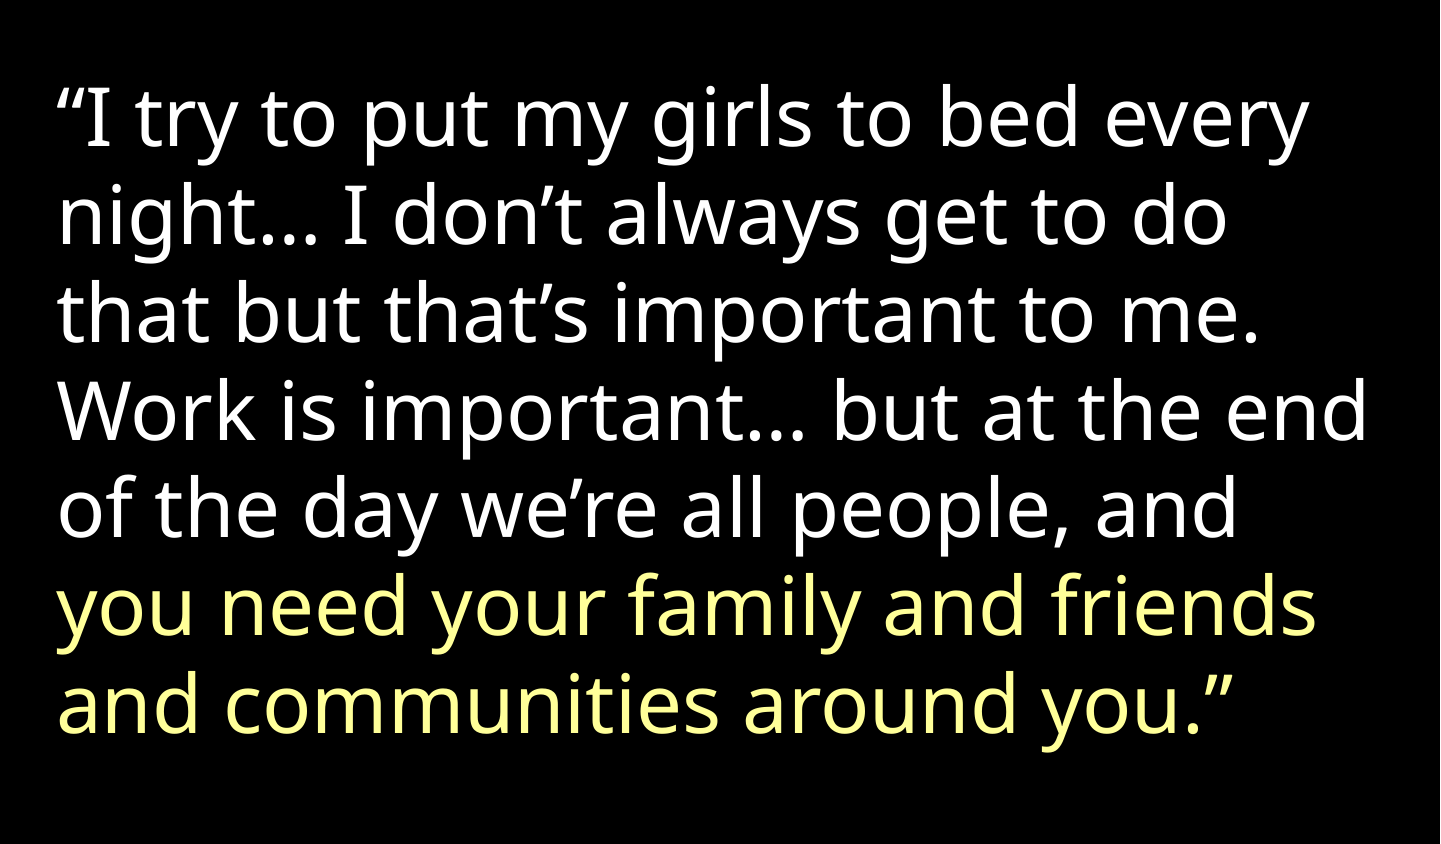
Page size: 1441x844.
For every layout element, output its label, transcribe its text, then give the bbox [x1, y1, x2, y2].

subtitle “I try to put my girls to bed every night… I don’t always get to do that but that’s important to me. Work is important… but at the end of the day we’re all people, and you need your family and friends and communities around you.” [45, 59, 1383, 844]
